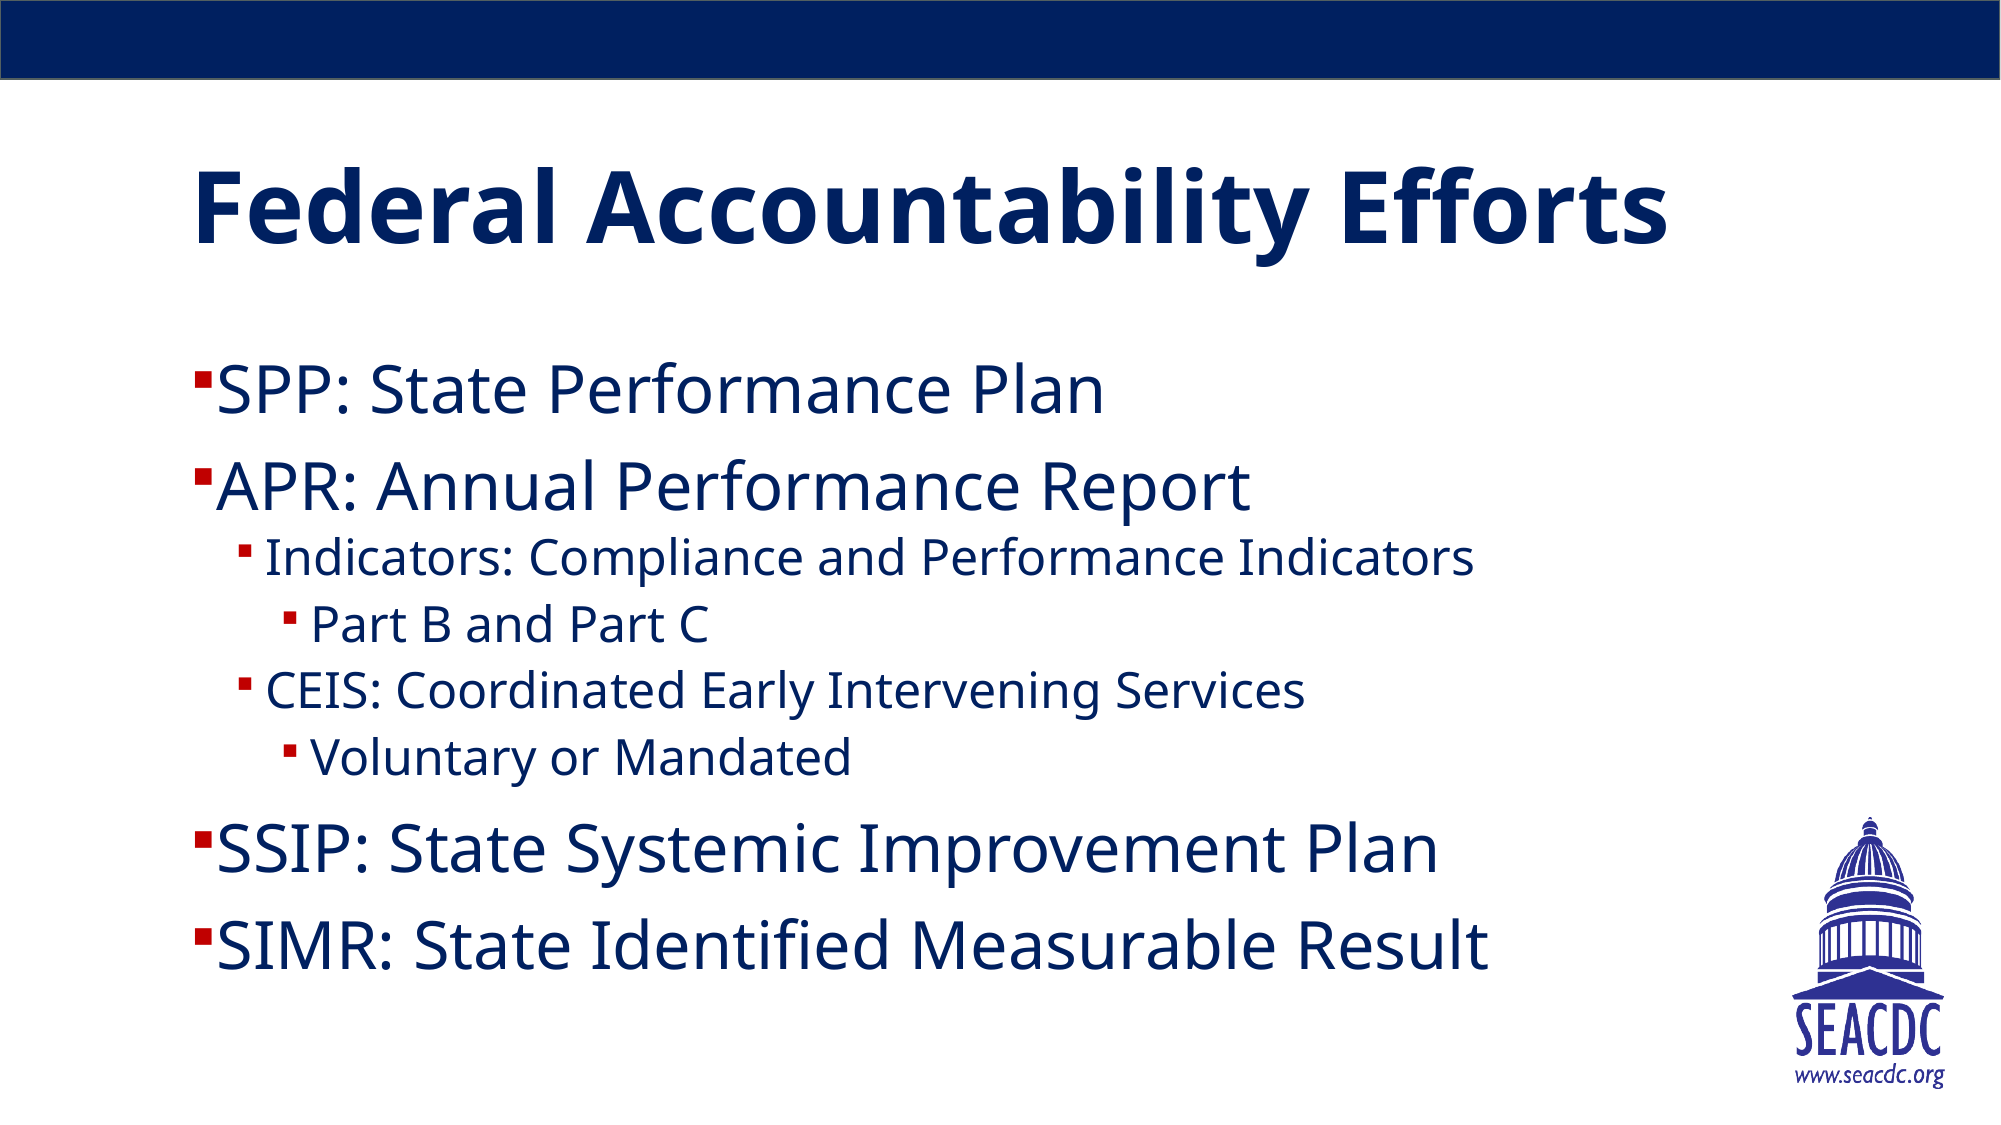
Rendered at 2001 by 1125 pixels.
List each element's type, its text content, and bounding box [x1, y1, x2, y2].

picture [1792, 817, 1945, 1089]
title Federal Accountability Efforts [175, 79, 1826, 344]
list SPP: State Performance Plan APR: Annual Performance Report Indicators: Compliance and Performance Indicators Part B and Part C CEIS: Coordinated Early Intervening Services Voluntary or Mandated SSIP: State Systemic Improvement Plan SIMR: State Identified Measurable Result [175, 348, 1826, 1013]
